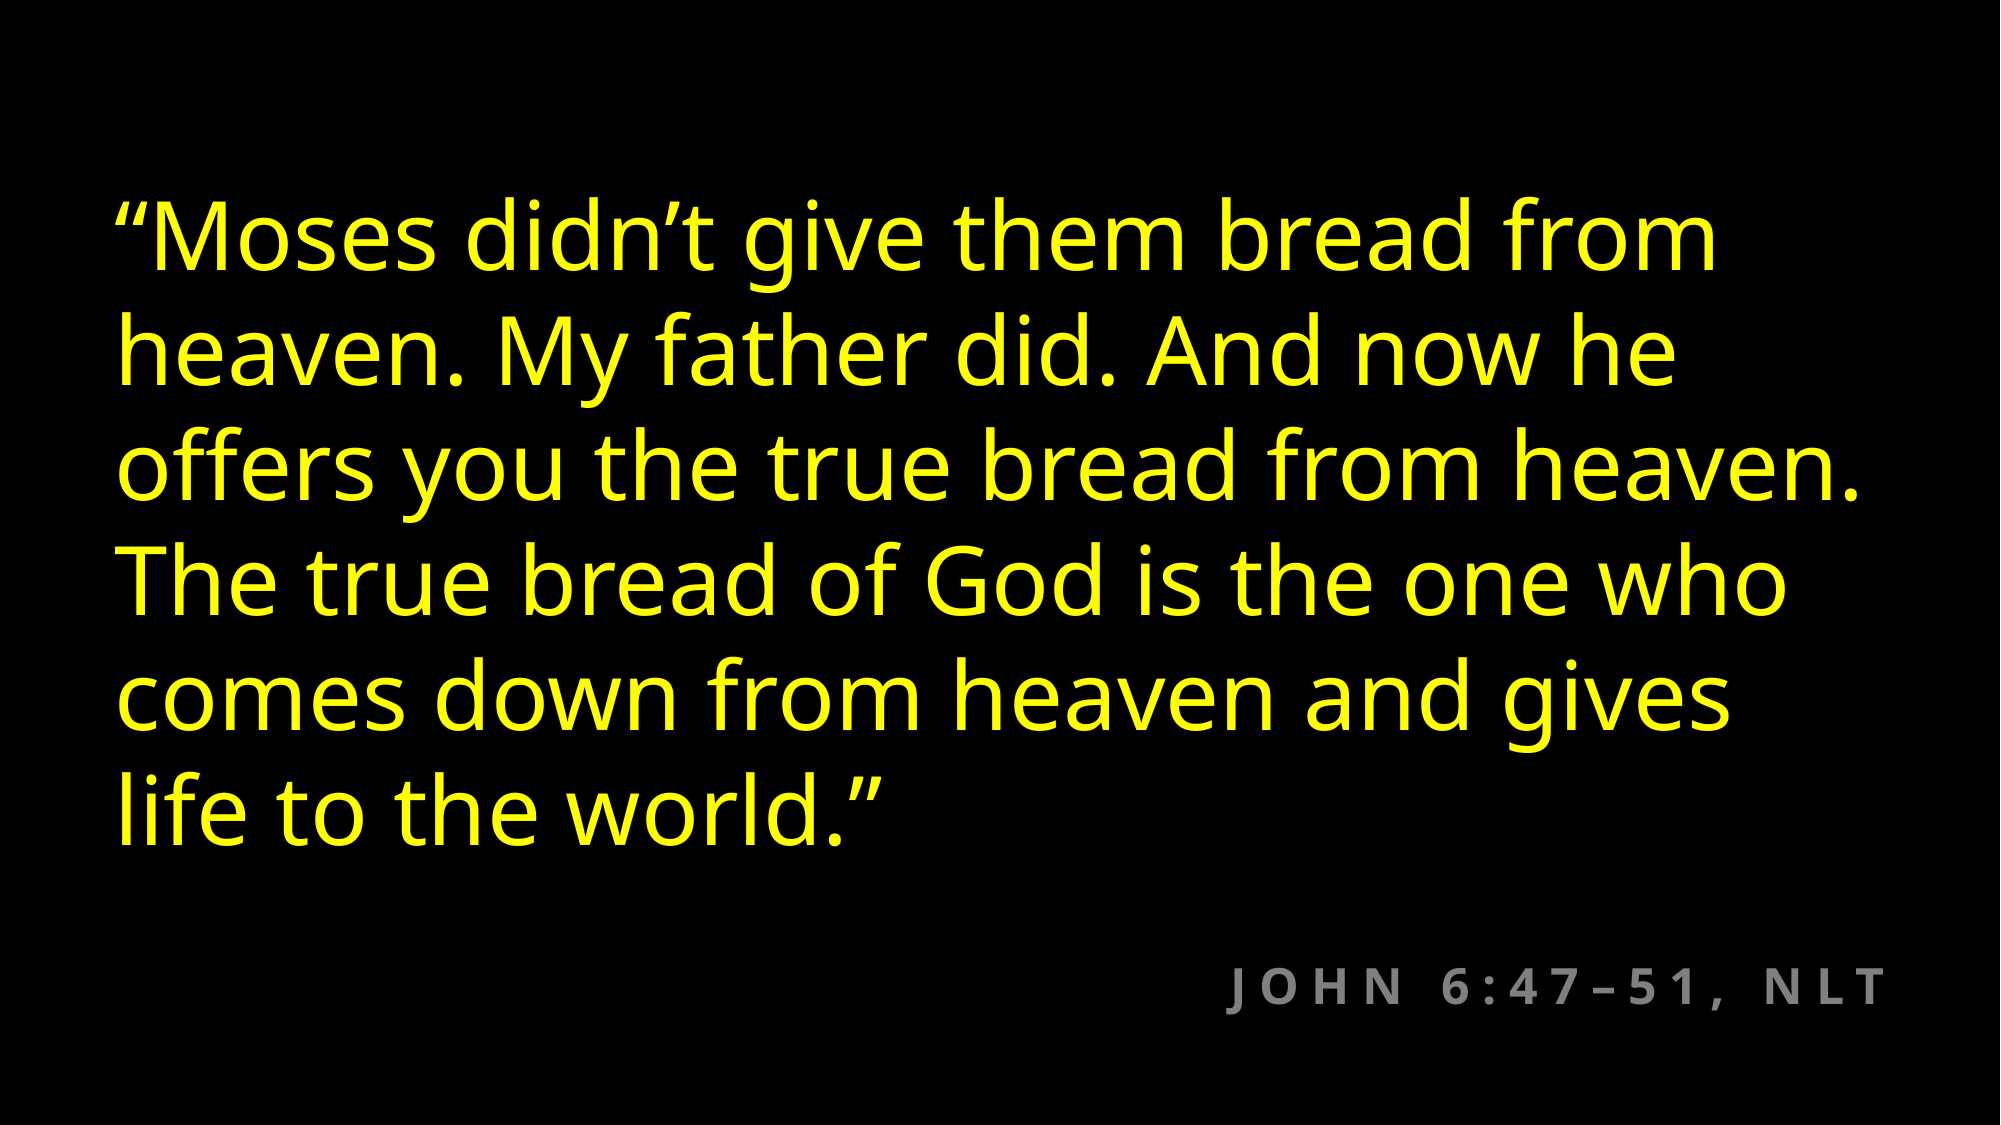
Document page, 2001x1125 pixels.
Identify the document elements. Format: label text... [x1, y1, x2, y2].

text_box JOHN 6:47–51, NLT [99, 947, 1900, 1022]
text_box “Moses didn’t give them bread from heaven. My father did. And now he offers you the true bread from heaven. The true bread of God is the one who comes down from heaven and gives life to the world.” [99, 167, 1900, 872]
